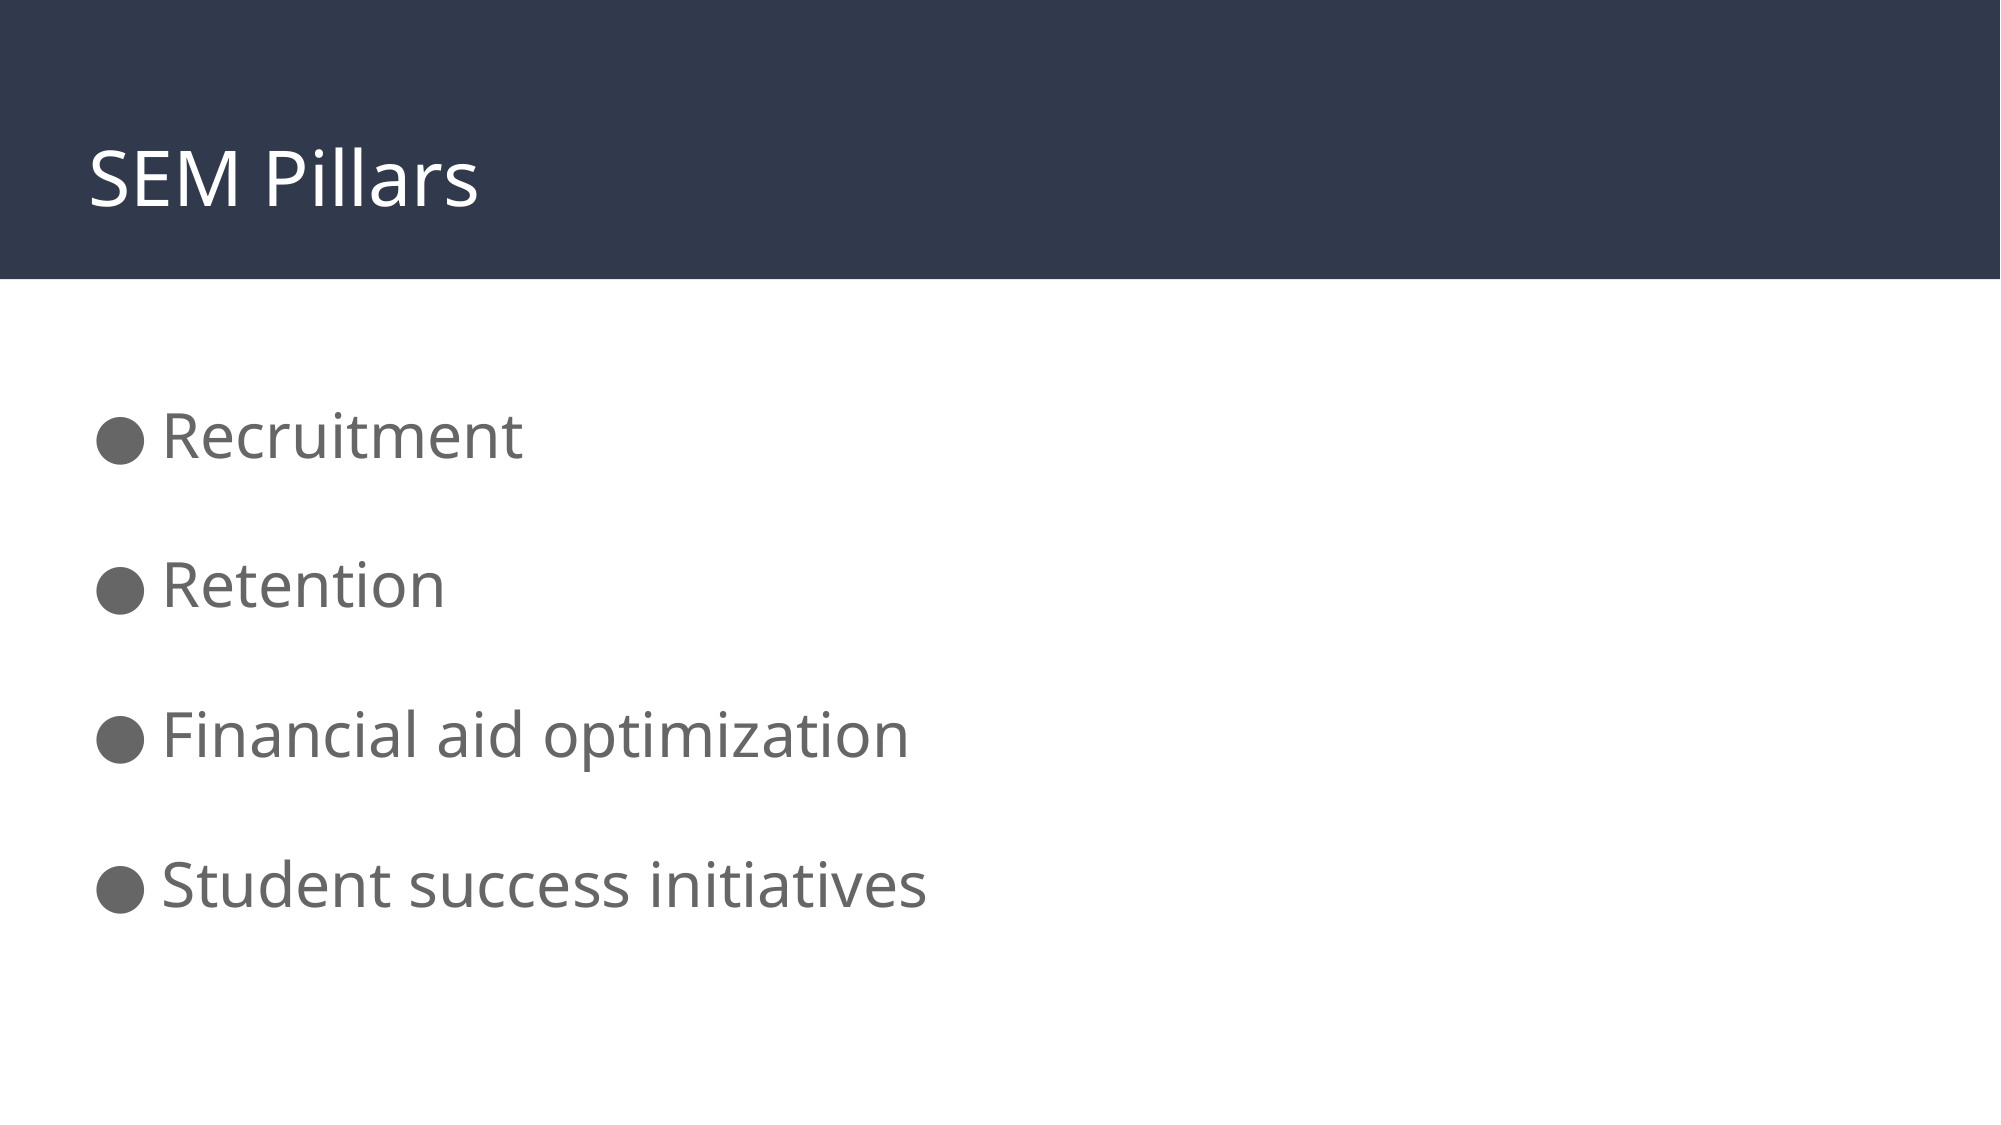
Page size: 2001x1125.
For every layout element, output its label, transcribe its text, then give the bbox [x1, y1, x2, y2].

text_box Recruitment Retention Financial aid optimization Student success initiatives [71, 380, 2000, 936]
title SEM Pillars [68, 109, 1932, 246]
